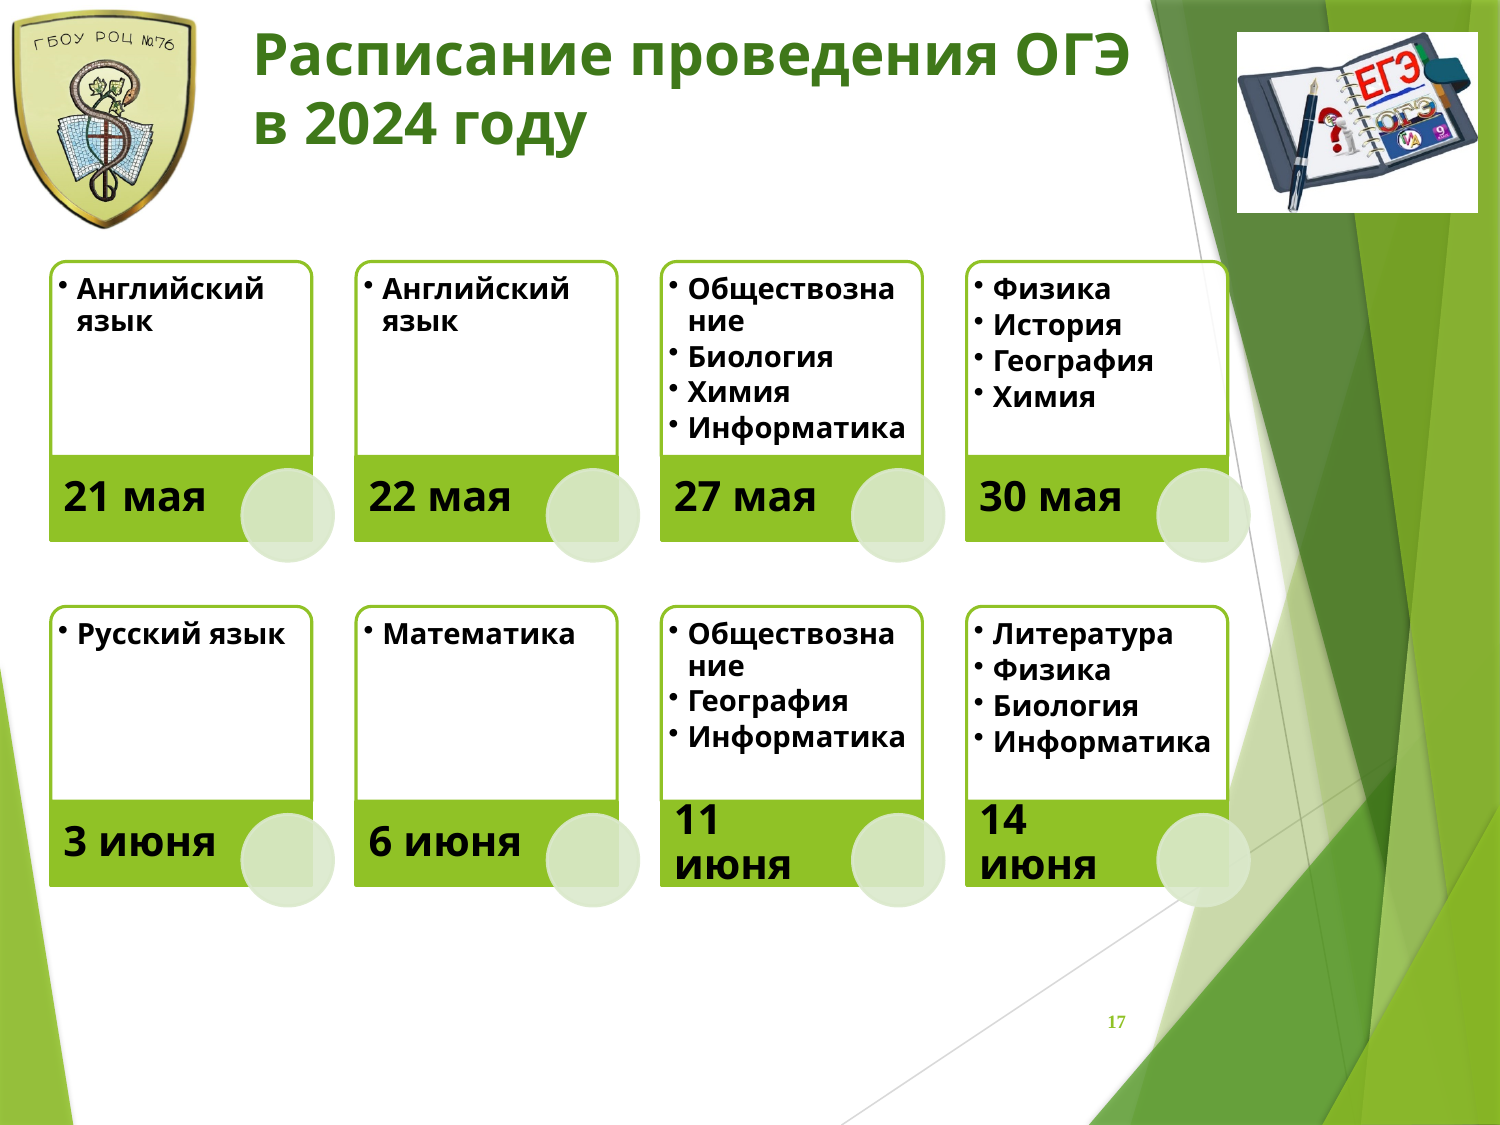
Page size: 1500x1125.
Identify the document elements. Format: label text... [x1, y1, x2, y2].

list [49, 111, 1251, 1056]
picture [0, 4, 211, 231]
picture [1236, 32, 1478, 213]
title Расписание проведения ОГЭ в 2024 году [237, 9, 1209, 111]
